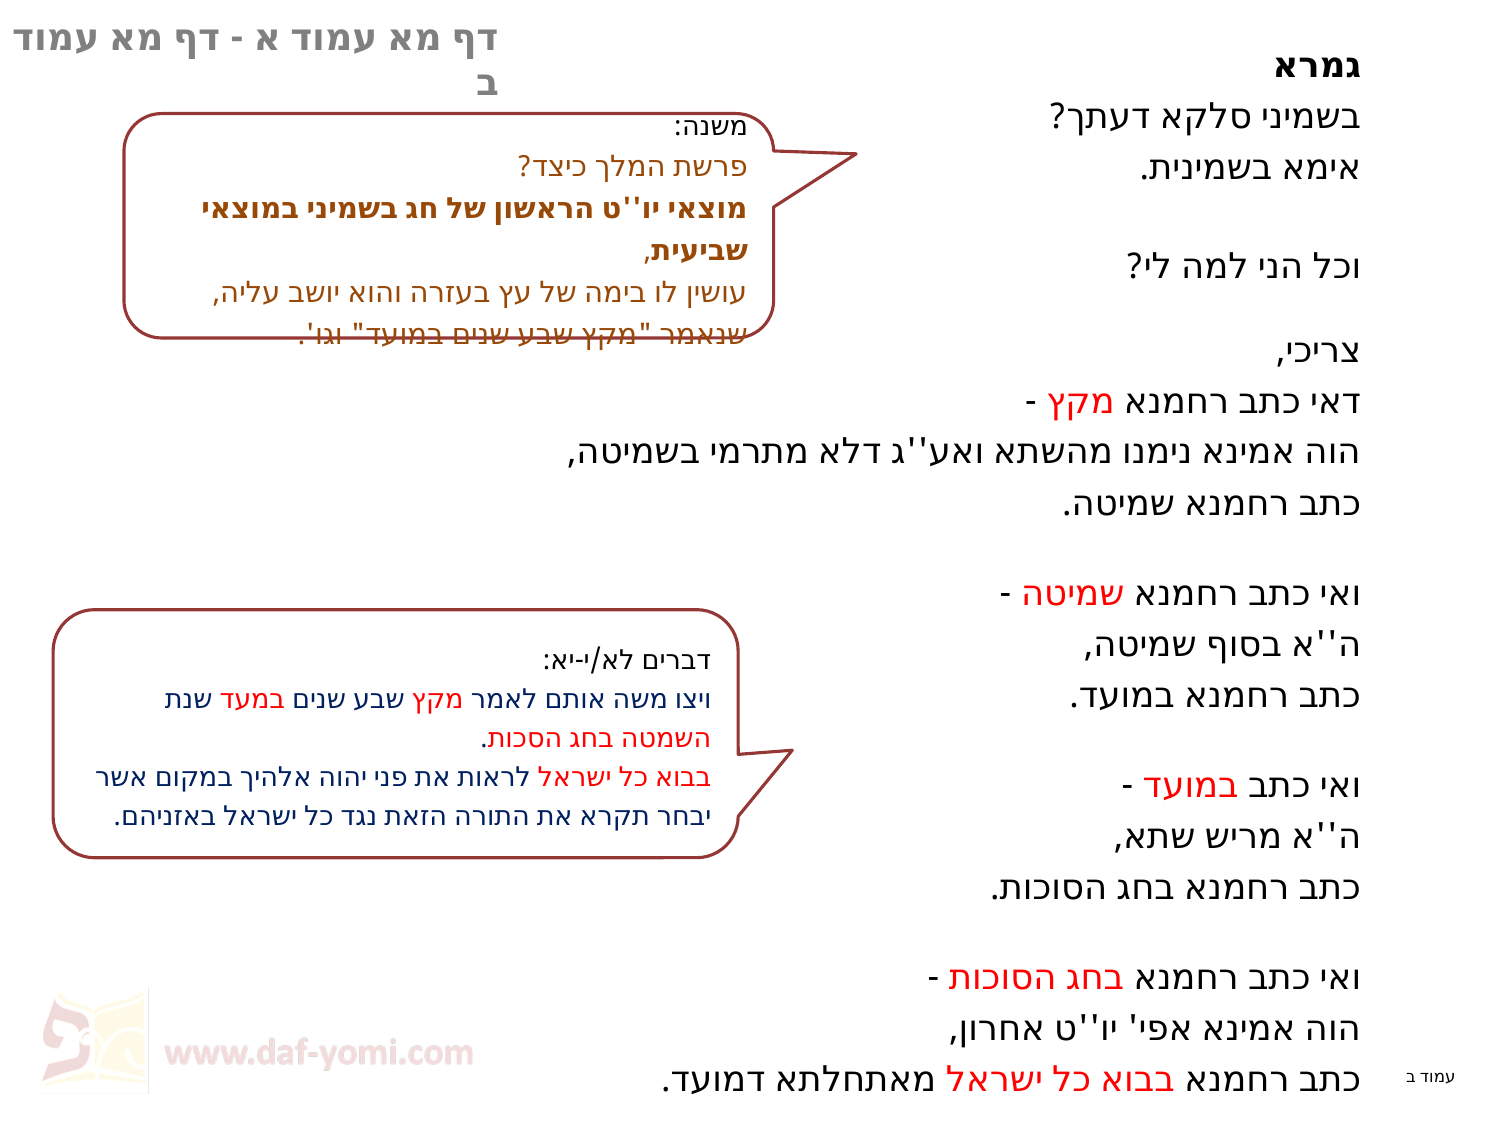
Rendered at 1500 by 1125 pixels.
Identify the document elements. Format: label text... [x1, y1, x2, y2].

text_box עמוד ב [1375, 1058, 1471, 1094]
text_box משנה: פרשת המלך כיצד? מוצאי יו''ט הראשון של חג בשמיני במוצאי שביעית, עושין לו בימה של עץ בעזרה והוא יושב עליה, שנאמר "מקץ שבע שנים במועד" וגו'. [121, 111, 859, 341]
text_box דברים לא/י-יא: ויצו משה אותם לאמר מקץ שבע שנים במעד שנת השמטה בחג הסכות. בבוא כל ישראל לראות את פני יהוה אלהיך במקום אשר יבחר תקרא את התורה הזאת נגד כל ישראל באזניהם. [50, 607, 795, 860]
text_box דף מא עמוד א - דף מא עמוד ב [0, 5, 514, 111]
text_box גמרא בשמיני סלקא דעתך? אימא בשמינית. וכל הני למה לי? צריכי, דאי כתב רחמנא מקץ - הוה אמינא נימנו מהשתא ואע''ג דלא מתרמי בשמיטה, כתב רחמנא שמיטה. ואי כתב רחמנא שמיטה - ה''א בסוף שמיטה, כתב רחמנא במועד. ואי כתב במועד - ה''א מריש שתא, כתב רחמנא בחג הסוכות. ואי כתב רחמנא בחג הסוכות - הוה אמינא אפי' יו''ט אחרון, כתב רחמנא בבוא כל ישראל מאתחלתא דמועד. [242, 25, 1376, 1106]
picture [40, 987, 553, 1098]
